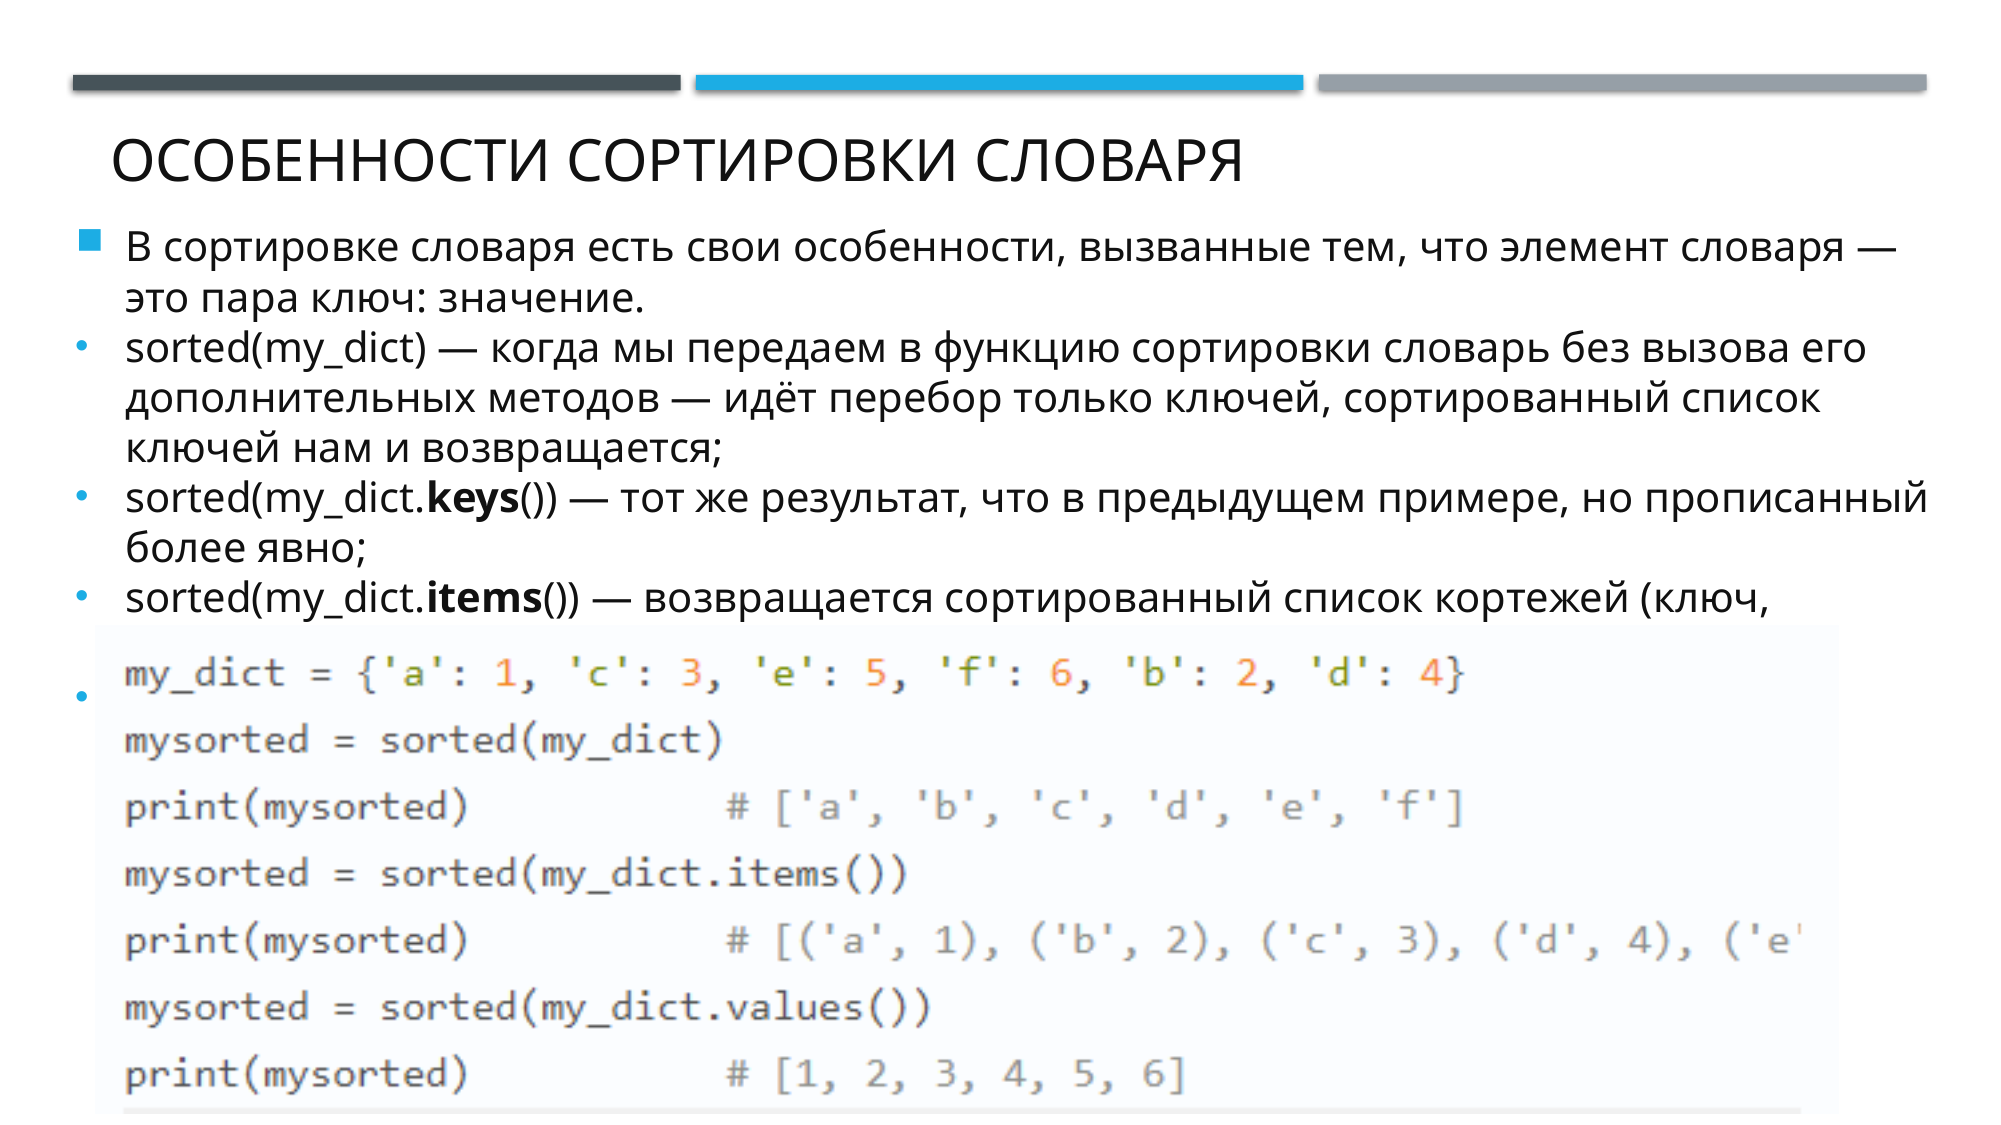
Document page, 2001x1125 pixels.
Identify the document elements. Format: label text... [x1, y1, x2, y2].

list В сортировке словаря есть свои особенности, вызванные тем, что элемент словаря — это пара ключ: значение. sorted(my_dict) — когда мы передаем в функцию сортировки словарь без вызова его дополнительных методов — идёт перебор только ключей, сортированный список ключей нам и возвращается; sorted(my_dict.keys()) — тот же результат, что в предыдущем примере, но прописанный более явно; sorted(my_dict.items()) — возвращается сортированный список кортежей (ключ, значение), сортированных по ключу; sorted(my_dict.values()) — возвращается сортированный список значений [60, 212, 1969, 802]
title Особенности сортировки словаря [95, 115, 1905, 212]
picture [94, 624, 1839, 1115]
